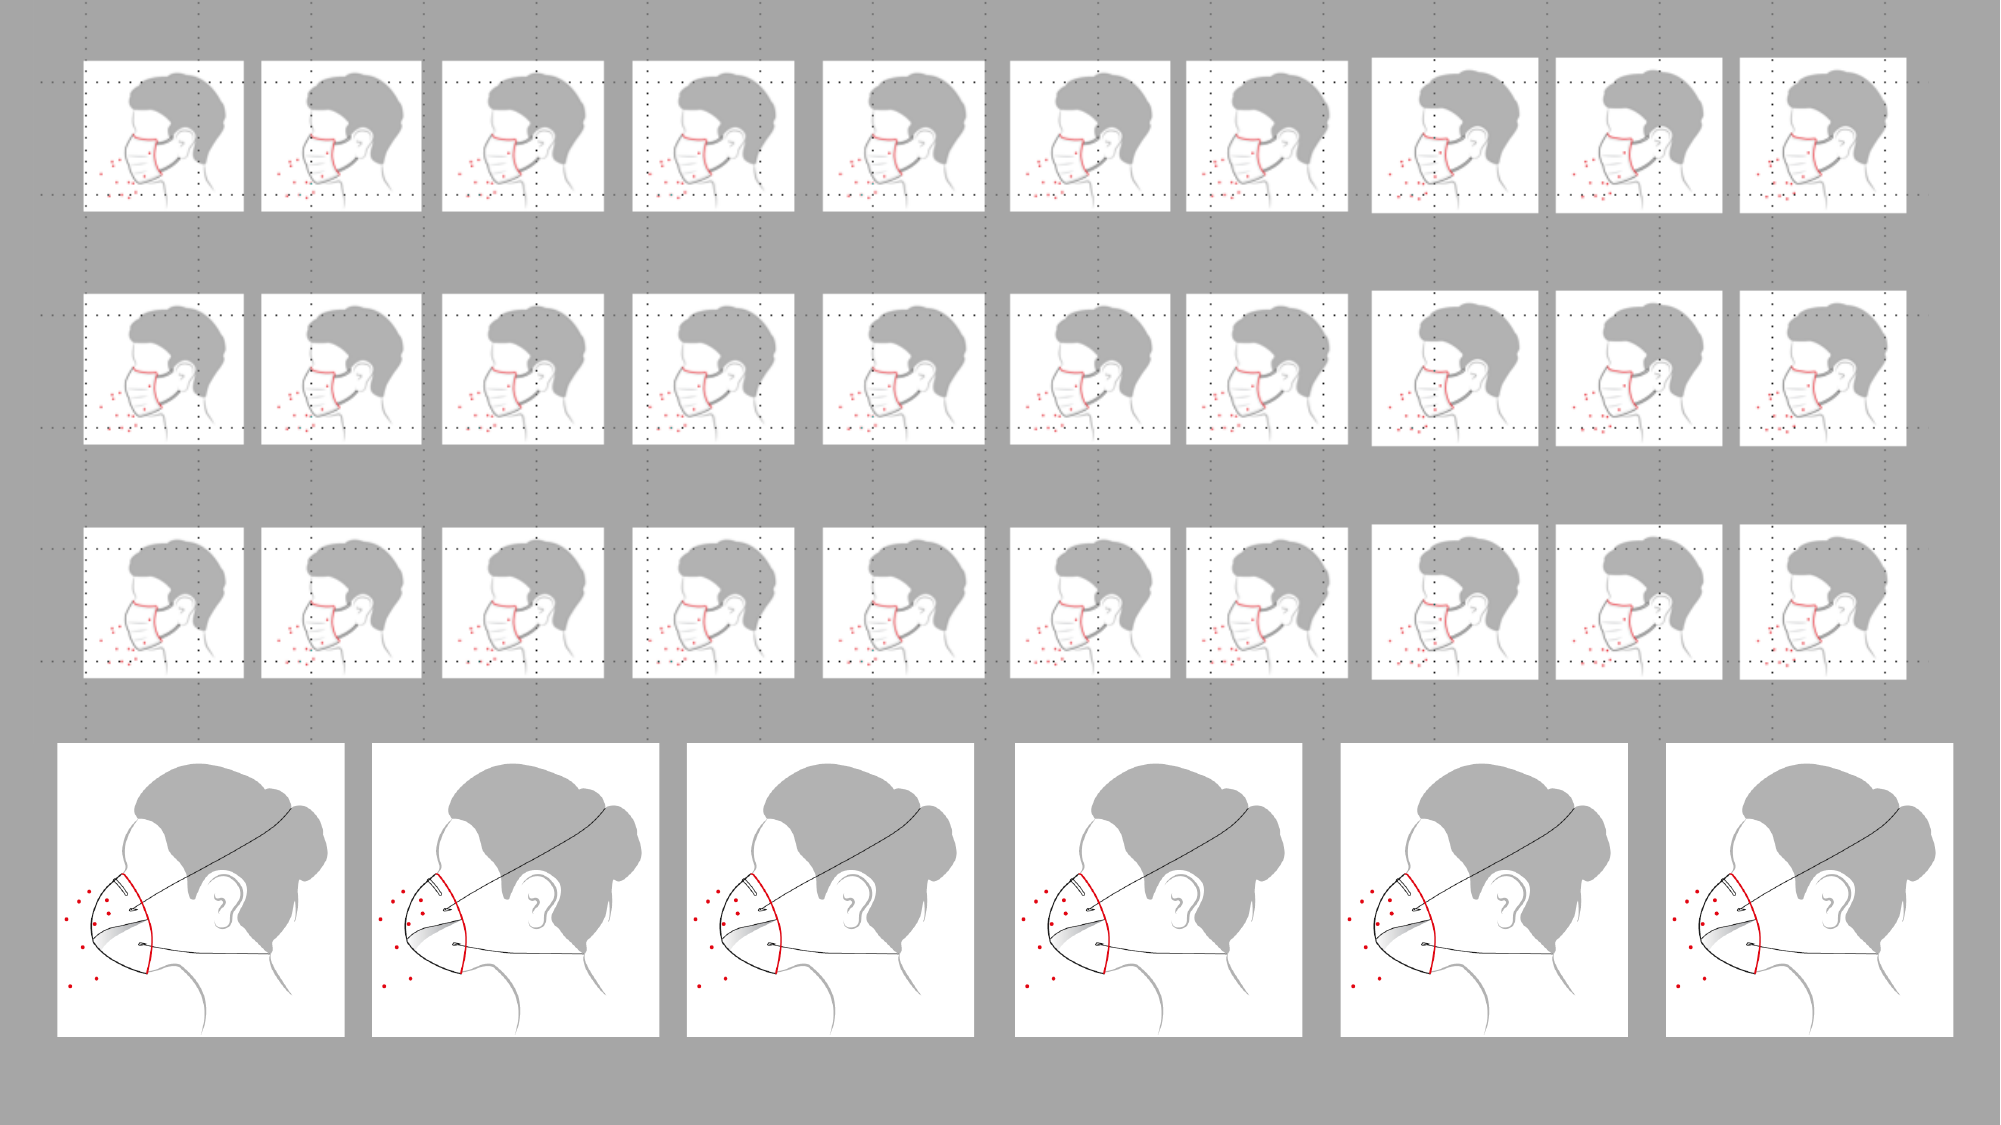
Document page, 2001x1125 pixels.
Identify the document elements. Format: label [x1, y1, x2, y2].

picture [33, 0, 1954, 1037]
